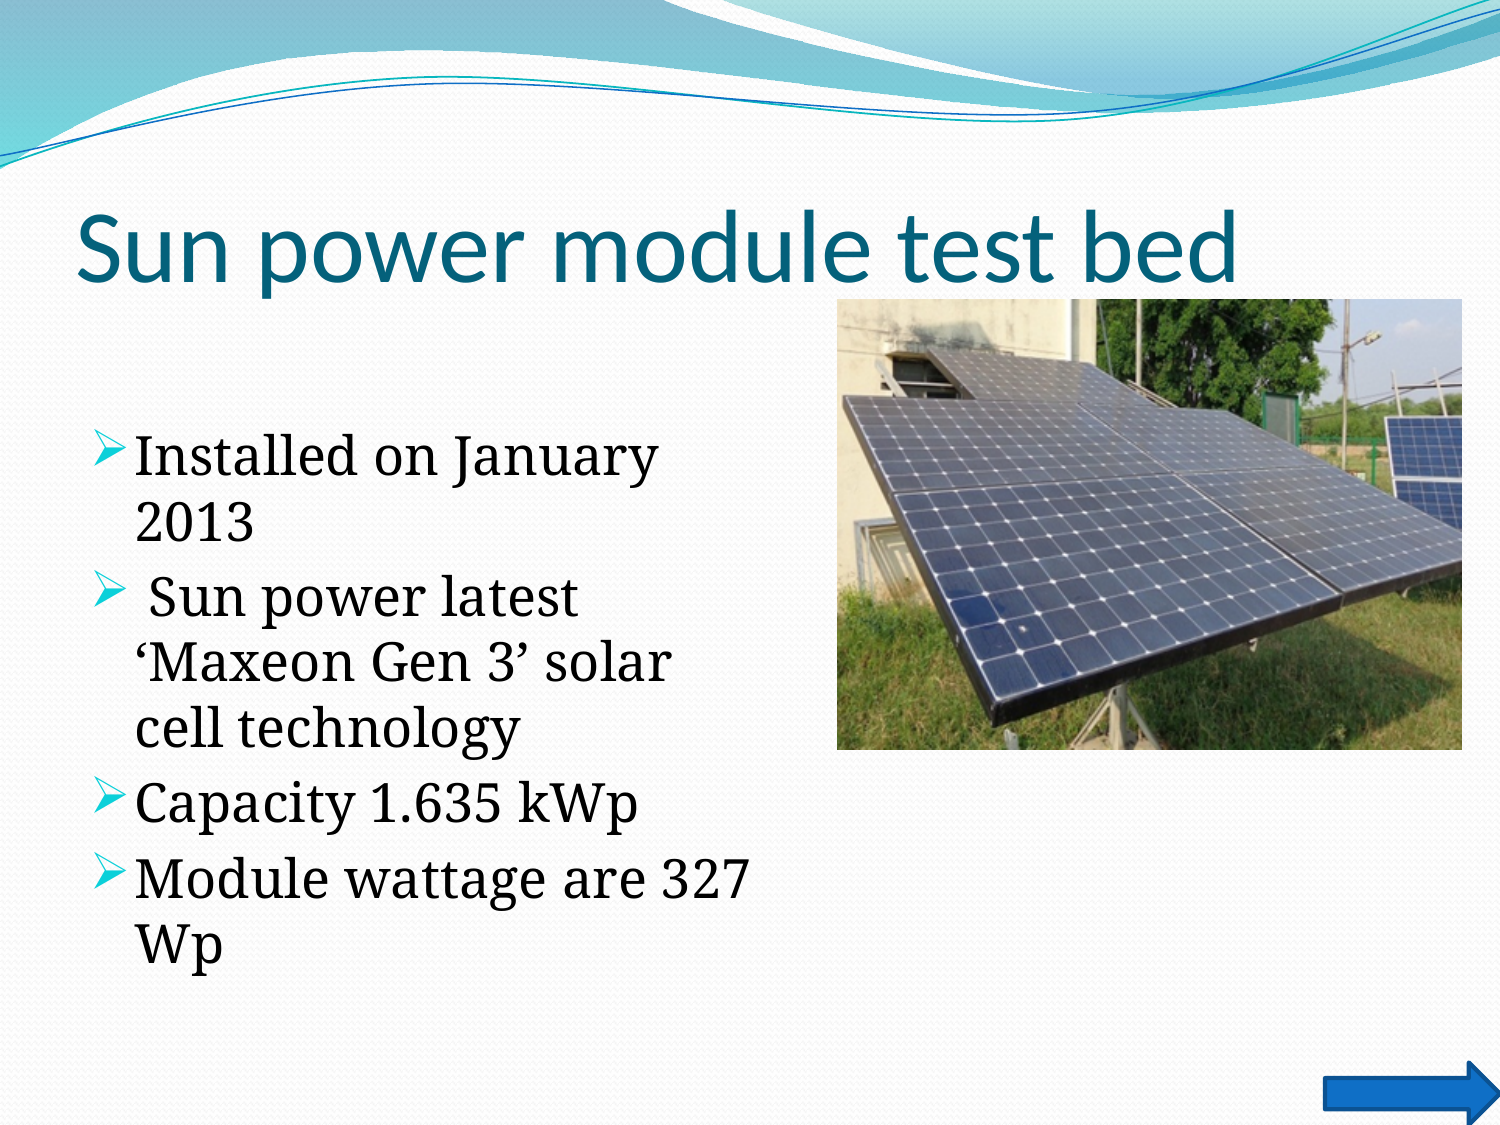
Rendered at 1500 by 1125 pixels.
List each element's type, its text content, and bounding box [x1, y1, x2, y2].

title Sun power module test bed [75, 115, 1425, 303]
picture [837, 299, 1462, 751]
text_box [1322, 1060, 1500, 1125]
list Installed on January 2013 Sun power latest ‘Maxeon Gen 3’ solar cell technology Capacity 1.635 kWp Module wattage are 327 Wp [75, 303, 775, 1075]
